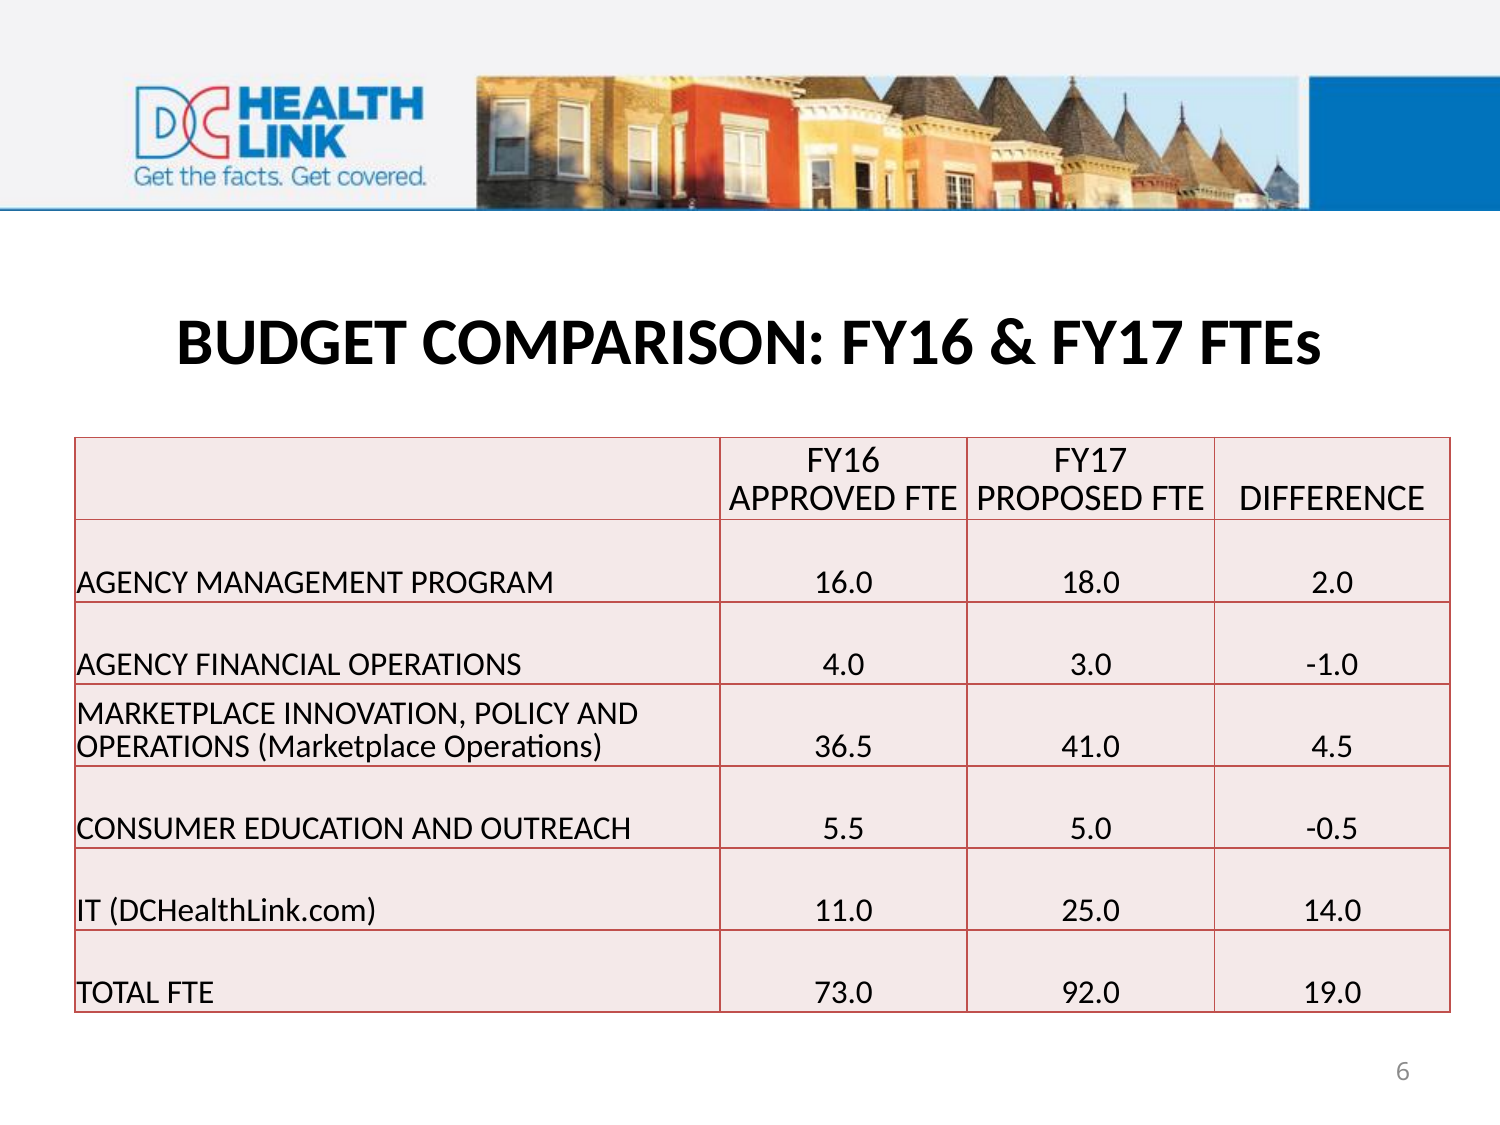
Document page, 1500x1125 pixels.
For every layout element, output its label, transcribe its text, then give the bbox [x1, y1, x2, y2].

table_cell 14.0 [1215, 849, 1449, 929]
table_cell -0.5 [1215, 767, 1449, 847]
table_cell 18.0 [968, 520, 1214, 601]
table_header FY17 PROPOSED FTE [968, 438, 1214, 519]
table_header FY16 APPROVED FTE [721, 438, 966, 519]
table_cell 41.0 [968, 685, 1214, 765]
picture [0, 0, 1500, 211]
table_cell AGENCY FINANCIAL OPERATIONS [76, 603, 719, 683]
table_cell 16.0 [721, 520, 966, 601]
table_cell IT (DCHealthLink.com) [76, 849, 719, 929]
slide_number 6 [1074, 1042, 1425, 1103]
table_cell 73.0 [721, 931, 966, 1011]
table_cell 4.0 [721, 603, 966, 683]
table_cell 92.0 [968, 931, 1214, 1011]
table_cell 2.0 [1215, 520, 1449, 601]
table_cell MARKETPLACE INNOVATION, POLICY AND OPERATIONS (Marketplace Operations) [76, 685, 719, 765]
table_cell 11.0 [721, 849, 966, 929]
table_header DIFFERENCE [1215, 438, 1449, 519]
table_cell 4.5 [1215, 685, 1449, 765]
table_cell 36.5 [721, 685, 966, 765]
table_cell 5.0 [968, 767, 1214, 847]
table_cell 25.0 [968, 849, 1214, 929]
table_cell CONSUMER EDUCATION AND OUTREACH [76, 767, 719, 847]
table_cell TOTAL FTE [76, 931, 719, 1011]
table_cell -1.0 [1215, 603, 1449, 683]
table_cell 19.0 [1215, 931, 1449, 1011]
table_cell 3.0 [968, 603, 1214, 683]
table_cell AGENCY MANAGEMENT PROGRAM [76, 520, 719, 601]
title BUDGET COMPARISON: FY16 & FY17 FTEs [75, 262, 1425, 413]
table_header [76, 438, 719, 519]
table_cell 5.5 [721, 767, 966, 847]
